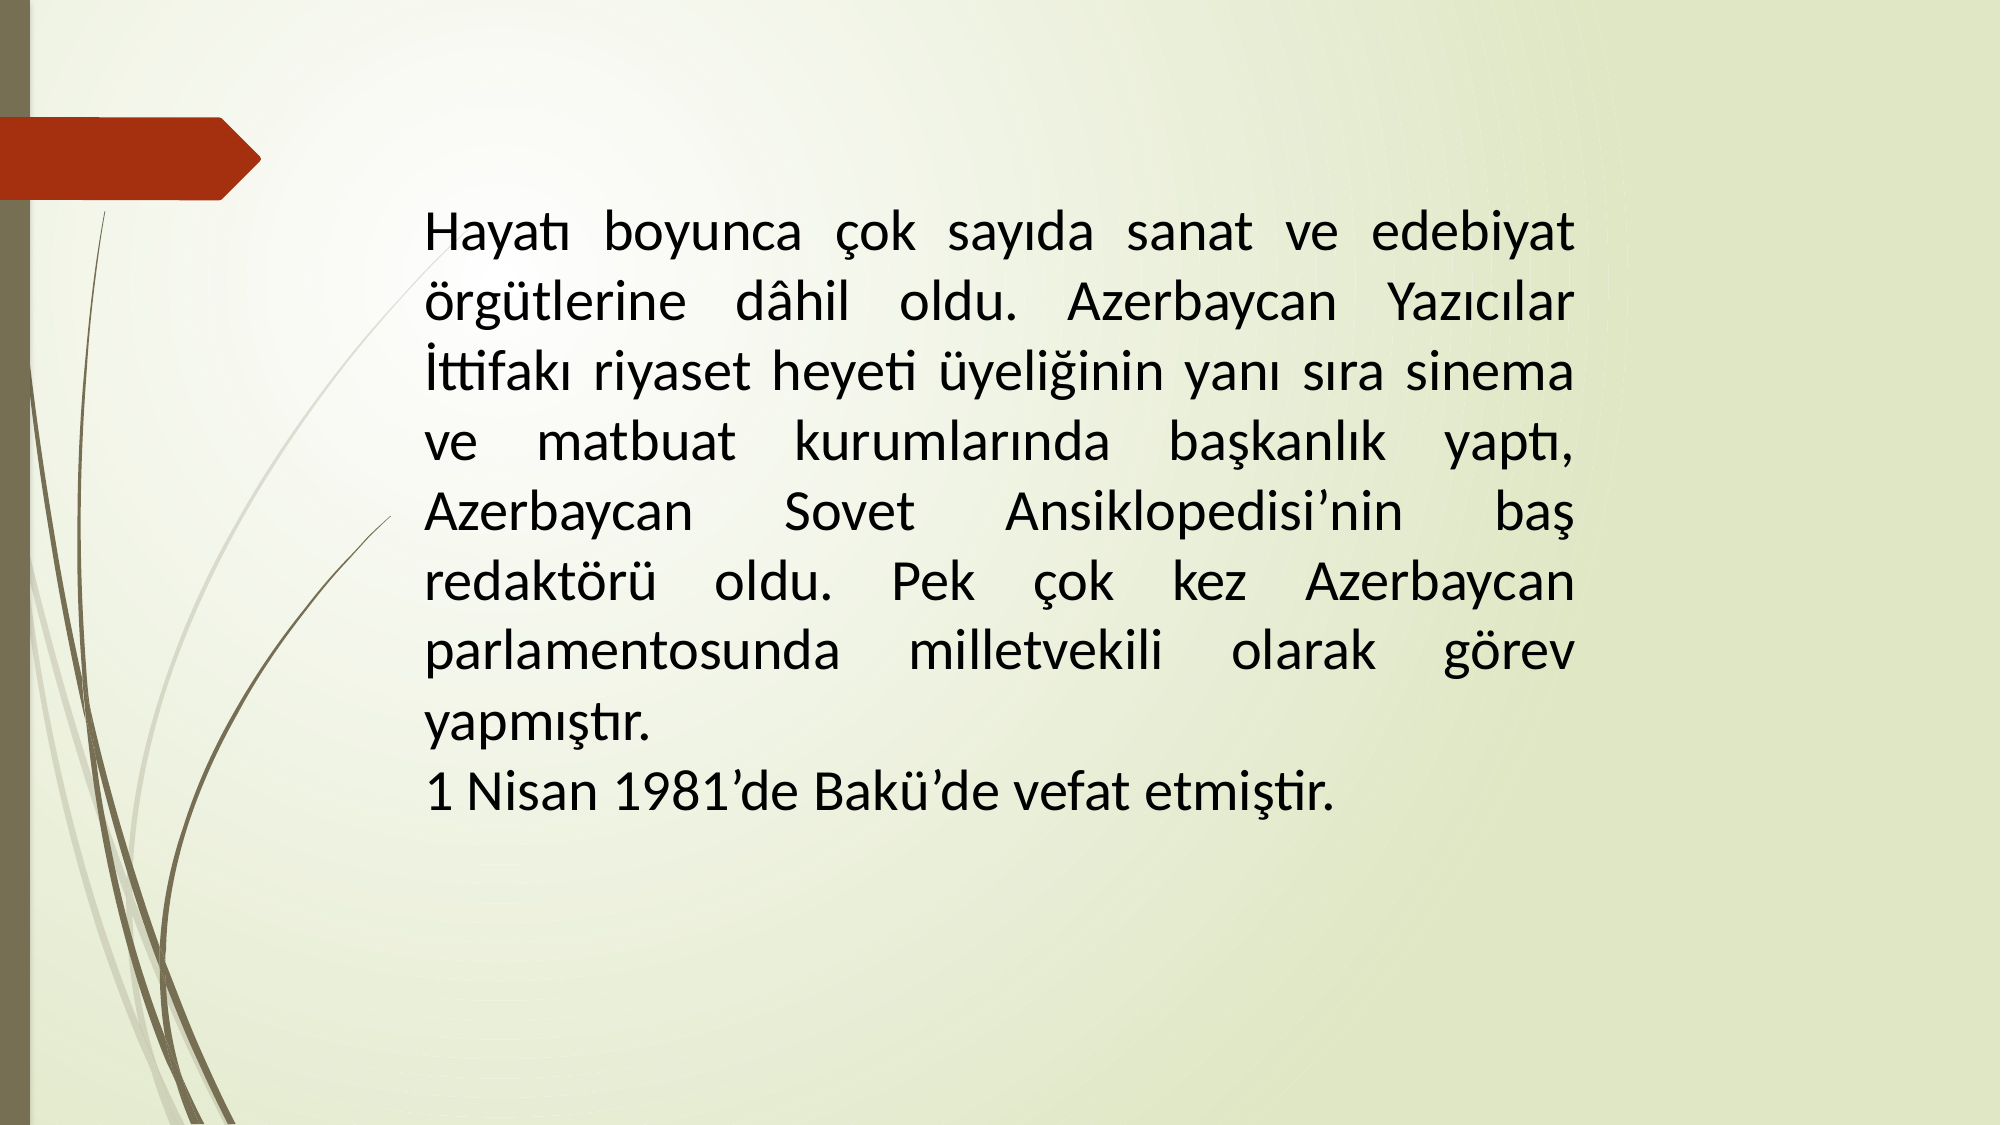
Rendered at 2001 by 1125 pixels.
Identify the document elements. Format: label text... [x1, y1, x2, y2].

text_box Hayatı boyunca çok sayıda sanat ve edebiyat örgütlerine dâhil oldu. Azerbaycan Yazıcılar İttifakı riyaset heyeti üyeliğinin yanı sıra sinema ve matbuat kurumlarında başkanlık yaptı, Azerbaycan Sovet Ansiklopedisi’nin baş redaktörü oldu. Pek çok kez Azerbaycan parlamentosunda milletvekili olarak görev yapmıştır. 1 Nisan 1981’de Bakü’de vefat etmiştir. [409, 184, 1591, 830]
